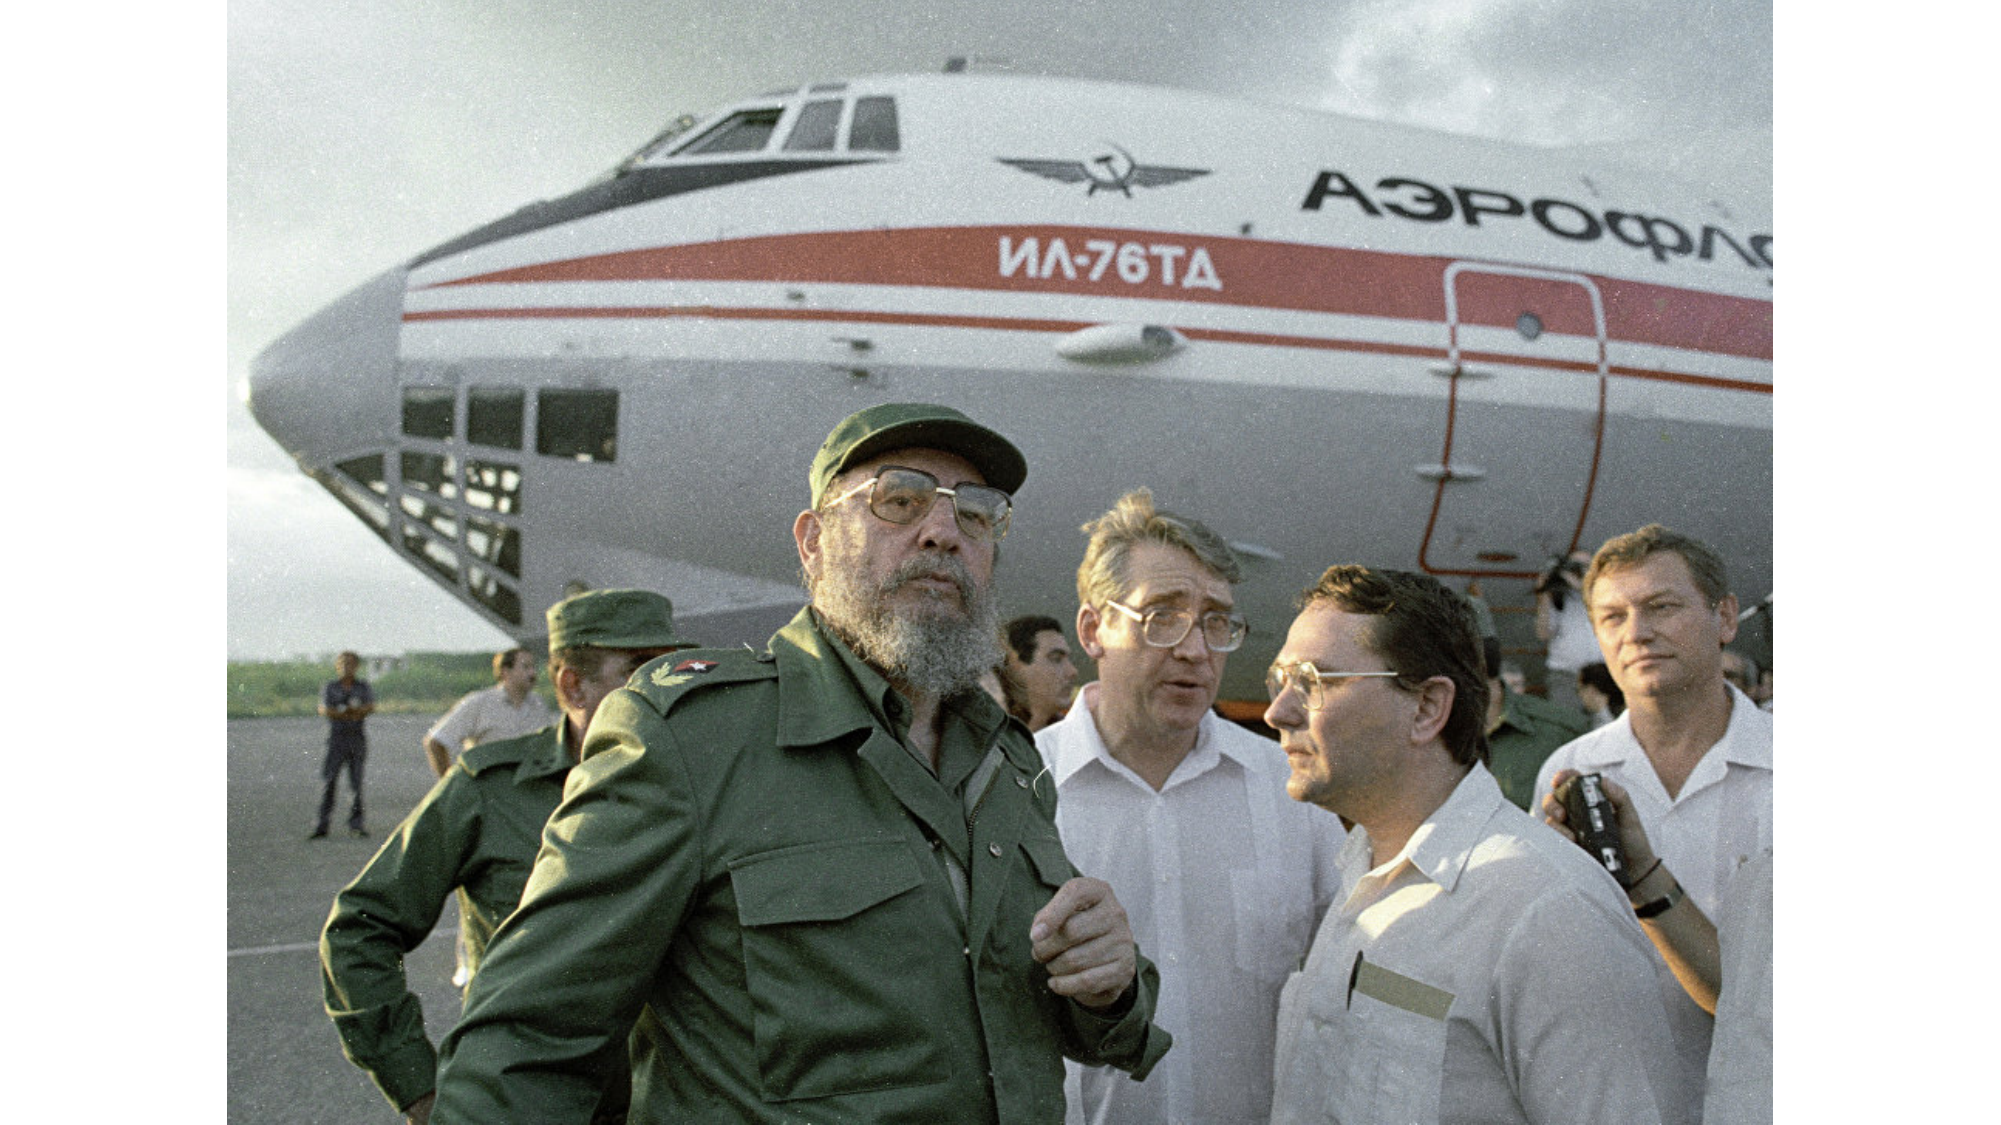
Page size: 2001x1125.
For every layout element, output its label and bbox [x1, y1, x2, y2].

list [227, 0, 1773, 1125]
